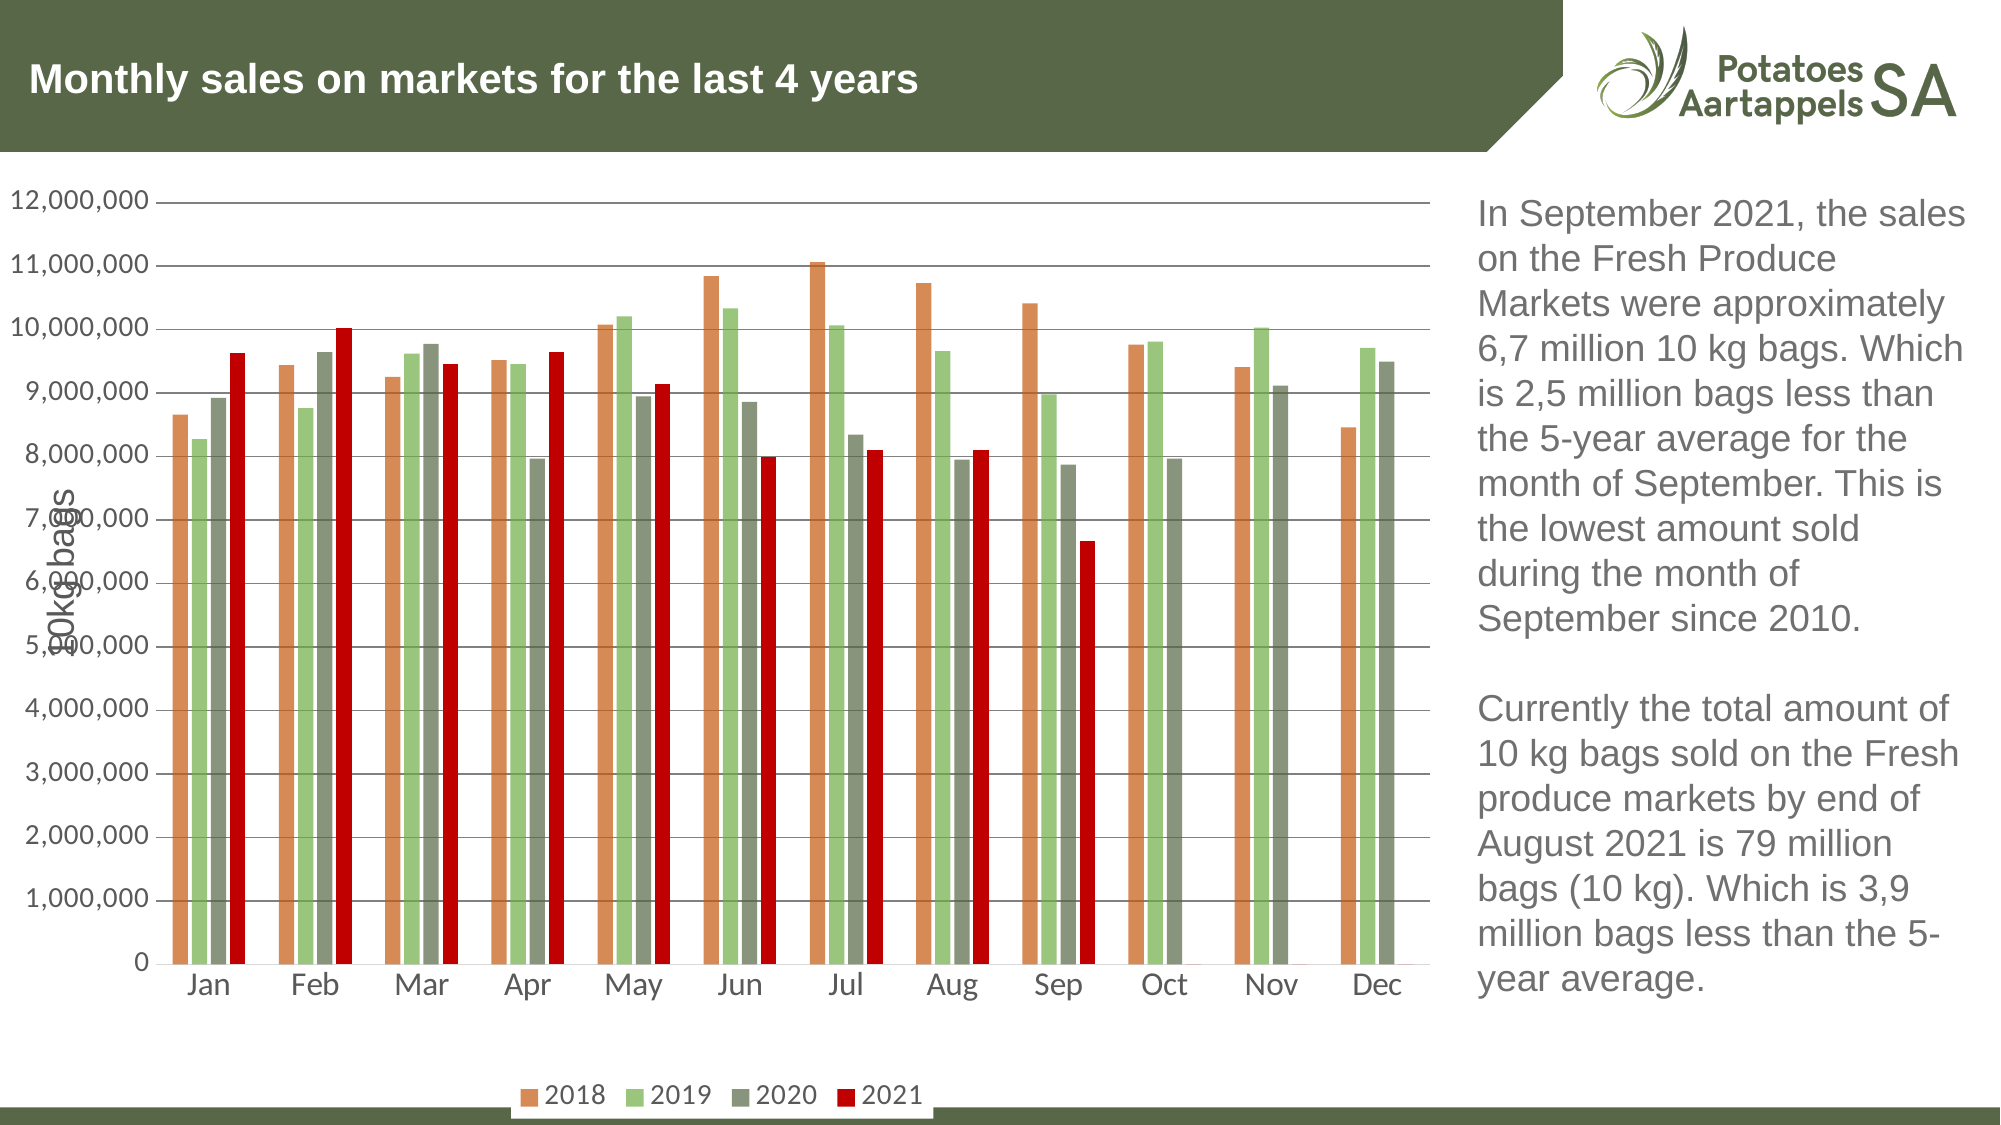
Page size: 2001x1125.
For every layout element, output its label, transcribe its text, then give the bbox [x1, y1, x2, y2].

chart [0, 163, 1445, 1119]
picture [1581, 16, 1966, 134]
text_box Monthly sales on markets for the last 4 years [14, 44, 1514, 110]
text_box In September 2021, the sales on the Fresh Produce Markets were approximately 6,7 million 10 kg bags. Which is 2,5 million bags less than the 5-year average for the month of September. This is the lowest amount sold during the month of September since 2010. Currently the total amount of 10 kg bags sold on the Fresh produce markets by end of August 2021 is 79 million bags (10 kg). Which is 3,9 million bags less than the 5-year average. [1462, 181, 1983, 1052]
text_box [0, 1106, 2000, 1125]
text_box [0, 0, 1564, 153]
